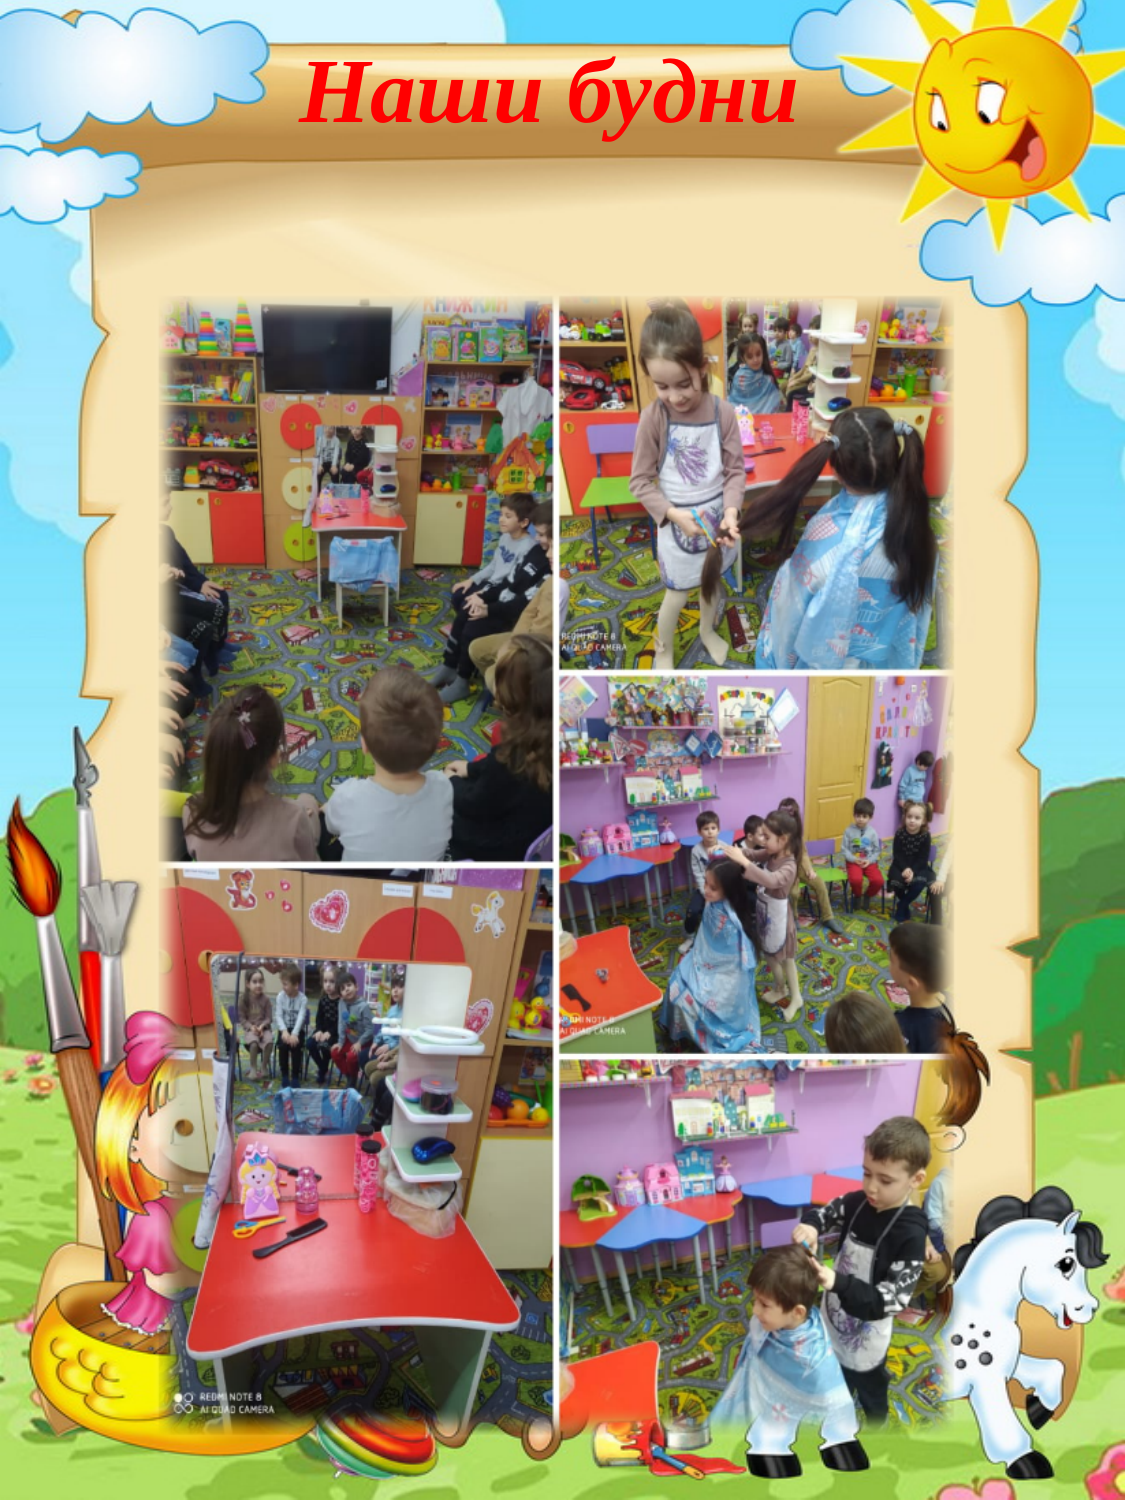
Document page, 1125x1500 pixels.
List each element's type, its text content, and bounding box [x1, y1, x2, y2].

picture [0, 0, 1125, 1500]
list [152, 289, 962, 1442]
title Наши будни [30, 0, 1069, 172]
